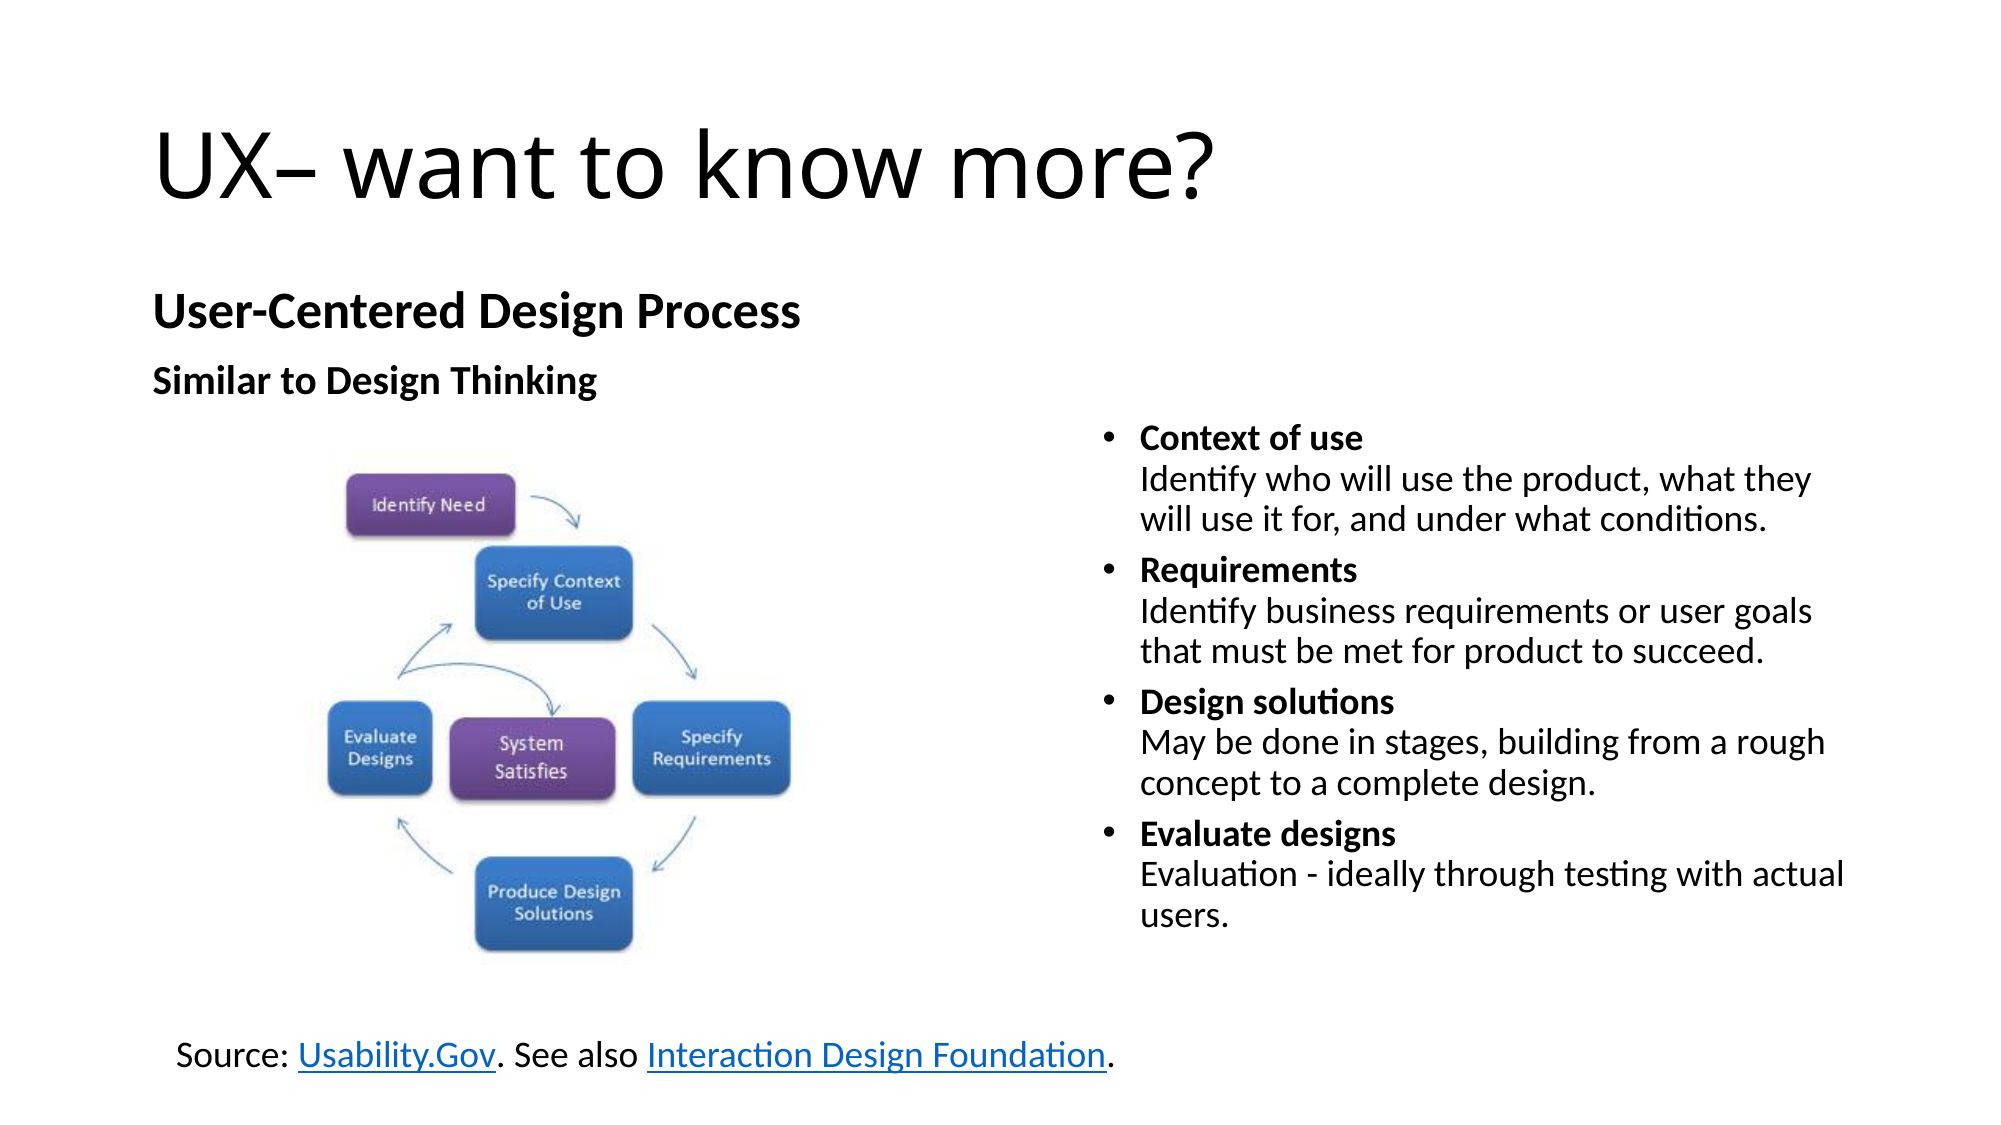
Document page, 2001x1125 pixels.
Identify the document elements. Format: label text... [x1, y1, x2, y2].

text_box Source: Usability.Gov. See also Interaction Design Foundation. [161, 1023, 1243, 1083]
title UX– want to know more? [137, 59, 1863, 278]
list User-Centered Design Process Similar to Design Thinking [137, 275, 984, 411]
list Context of use Identify who will use the product, what they will use it for, and under what conditions. Requirements Identify business requirements or user goals that must be met for product to succeed. Design solutions May be done in stages, building from a rough concept to a complete design. Evaluate designs Evaluation - ideally through testing with actual users. [1012, 410, 1863, 1016]
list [306, 452, 816, 975]
